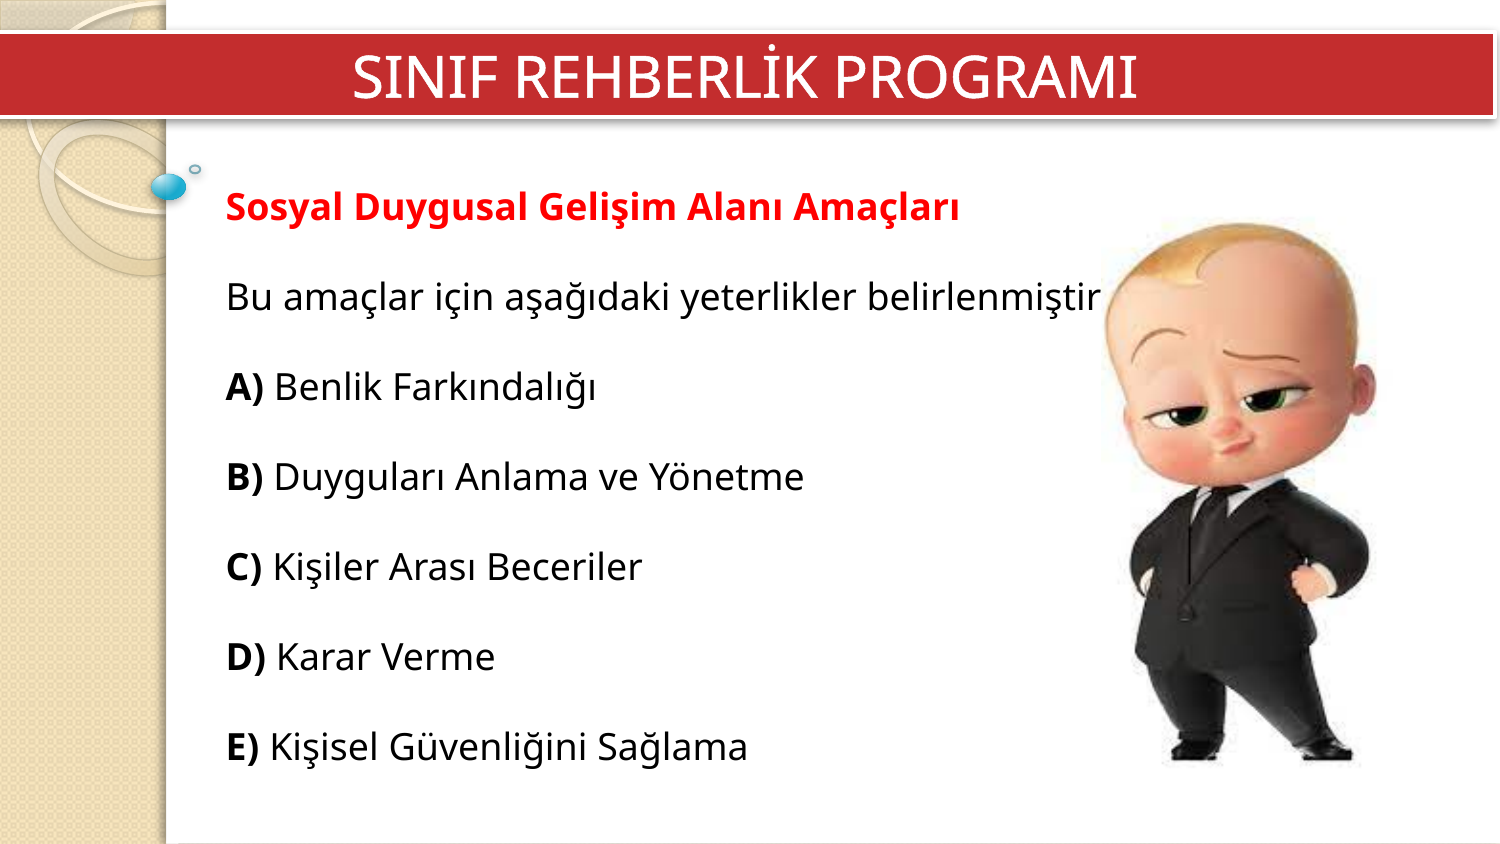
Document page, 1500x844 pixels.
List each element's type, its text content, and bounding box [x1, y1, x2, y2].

picture [1101, 187, 1415, 774]
text_box Sosyal Duygusal Gelişim Alanı Amaçları Bu amaçlar için aşağıdaki yeterlikler belirlenmiştir: A) Benlik Farkındalığı B) Duyguları Anlama ve Yönetme C) Kişiler Arası Beceriler D) Karar Verme E) Kişisel Güvenliğini Sağlama [210, 175, 1465, 776]
text_box SINIF REHBERLİK PROGRAMI [0, 30, 1497, 119]
